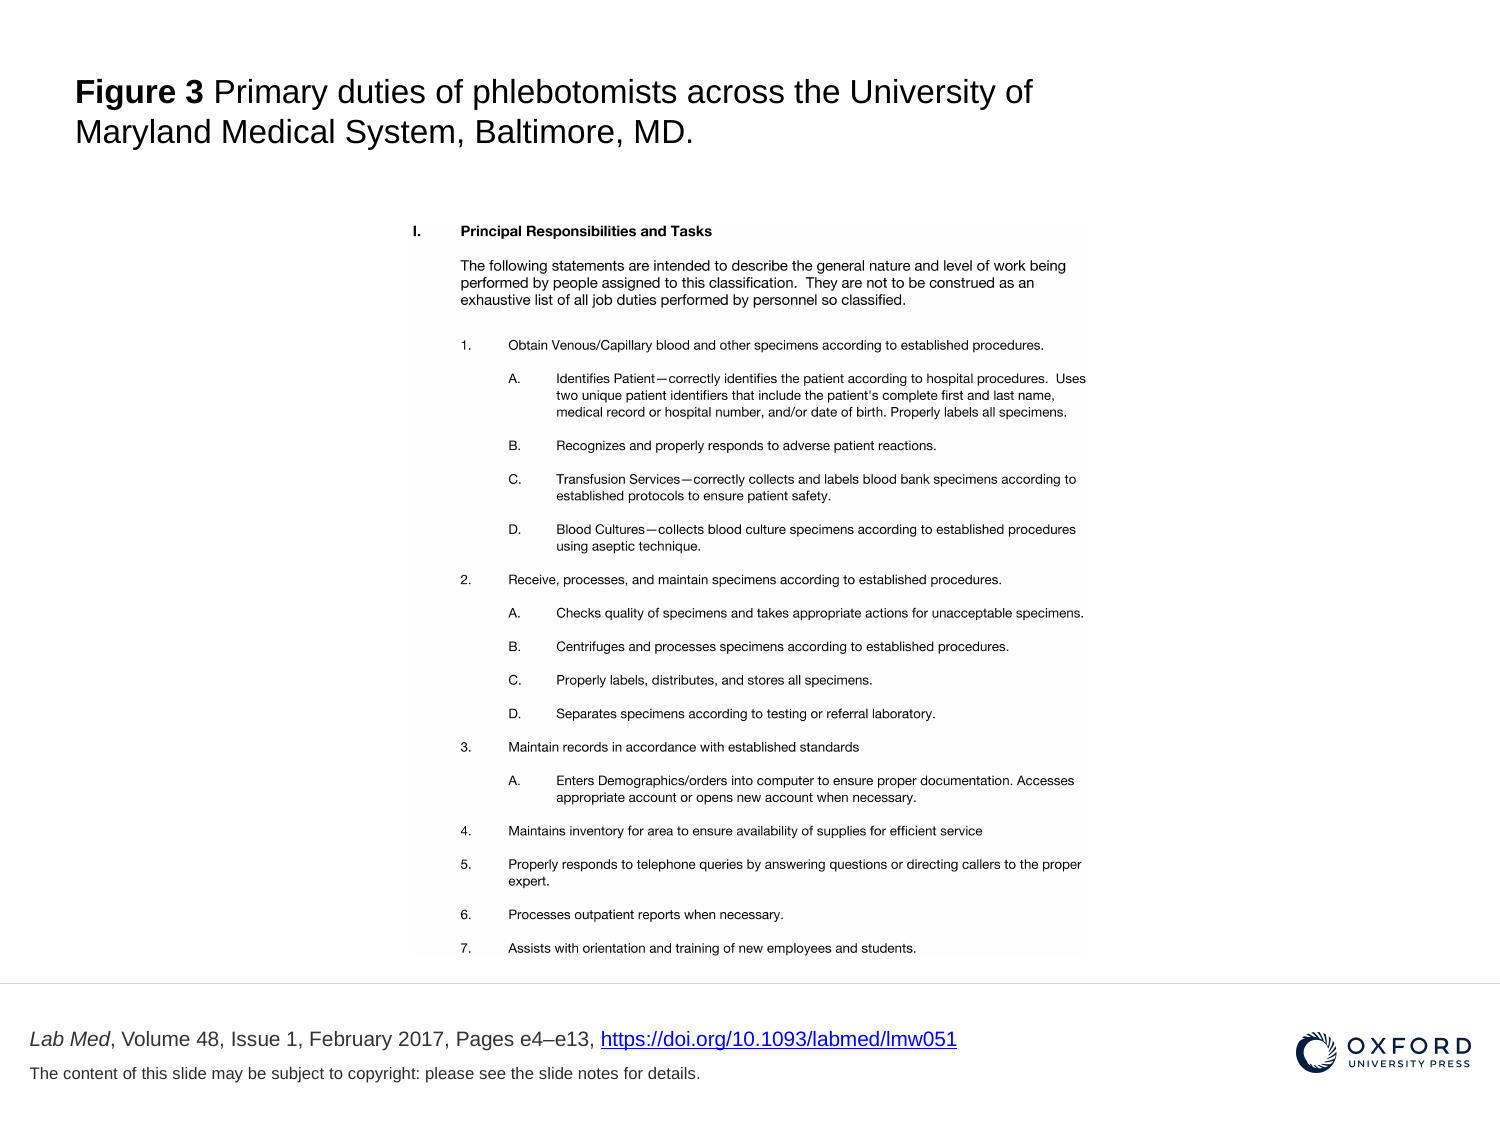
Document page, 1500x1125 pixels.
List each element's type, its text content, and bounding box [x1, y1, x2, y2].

picture [412, 224, 1087, 957]
title Figure 3 Primary duties of phlebotomists across the University of Maryland Medical System, Baltimore, MD. [75, 69, 1078, 171]
picture [1296, 1032, 1471, 1073]
footer Lab Med, Volume 48, Issue 1, February 2017, Pages e4–e13, https://doi.org/10.1093/labmed/lmw051 The content of this slide may be subject to copyright: please see the slide notes for details. [0, 983, 1260, 1125]
